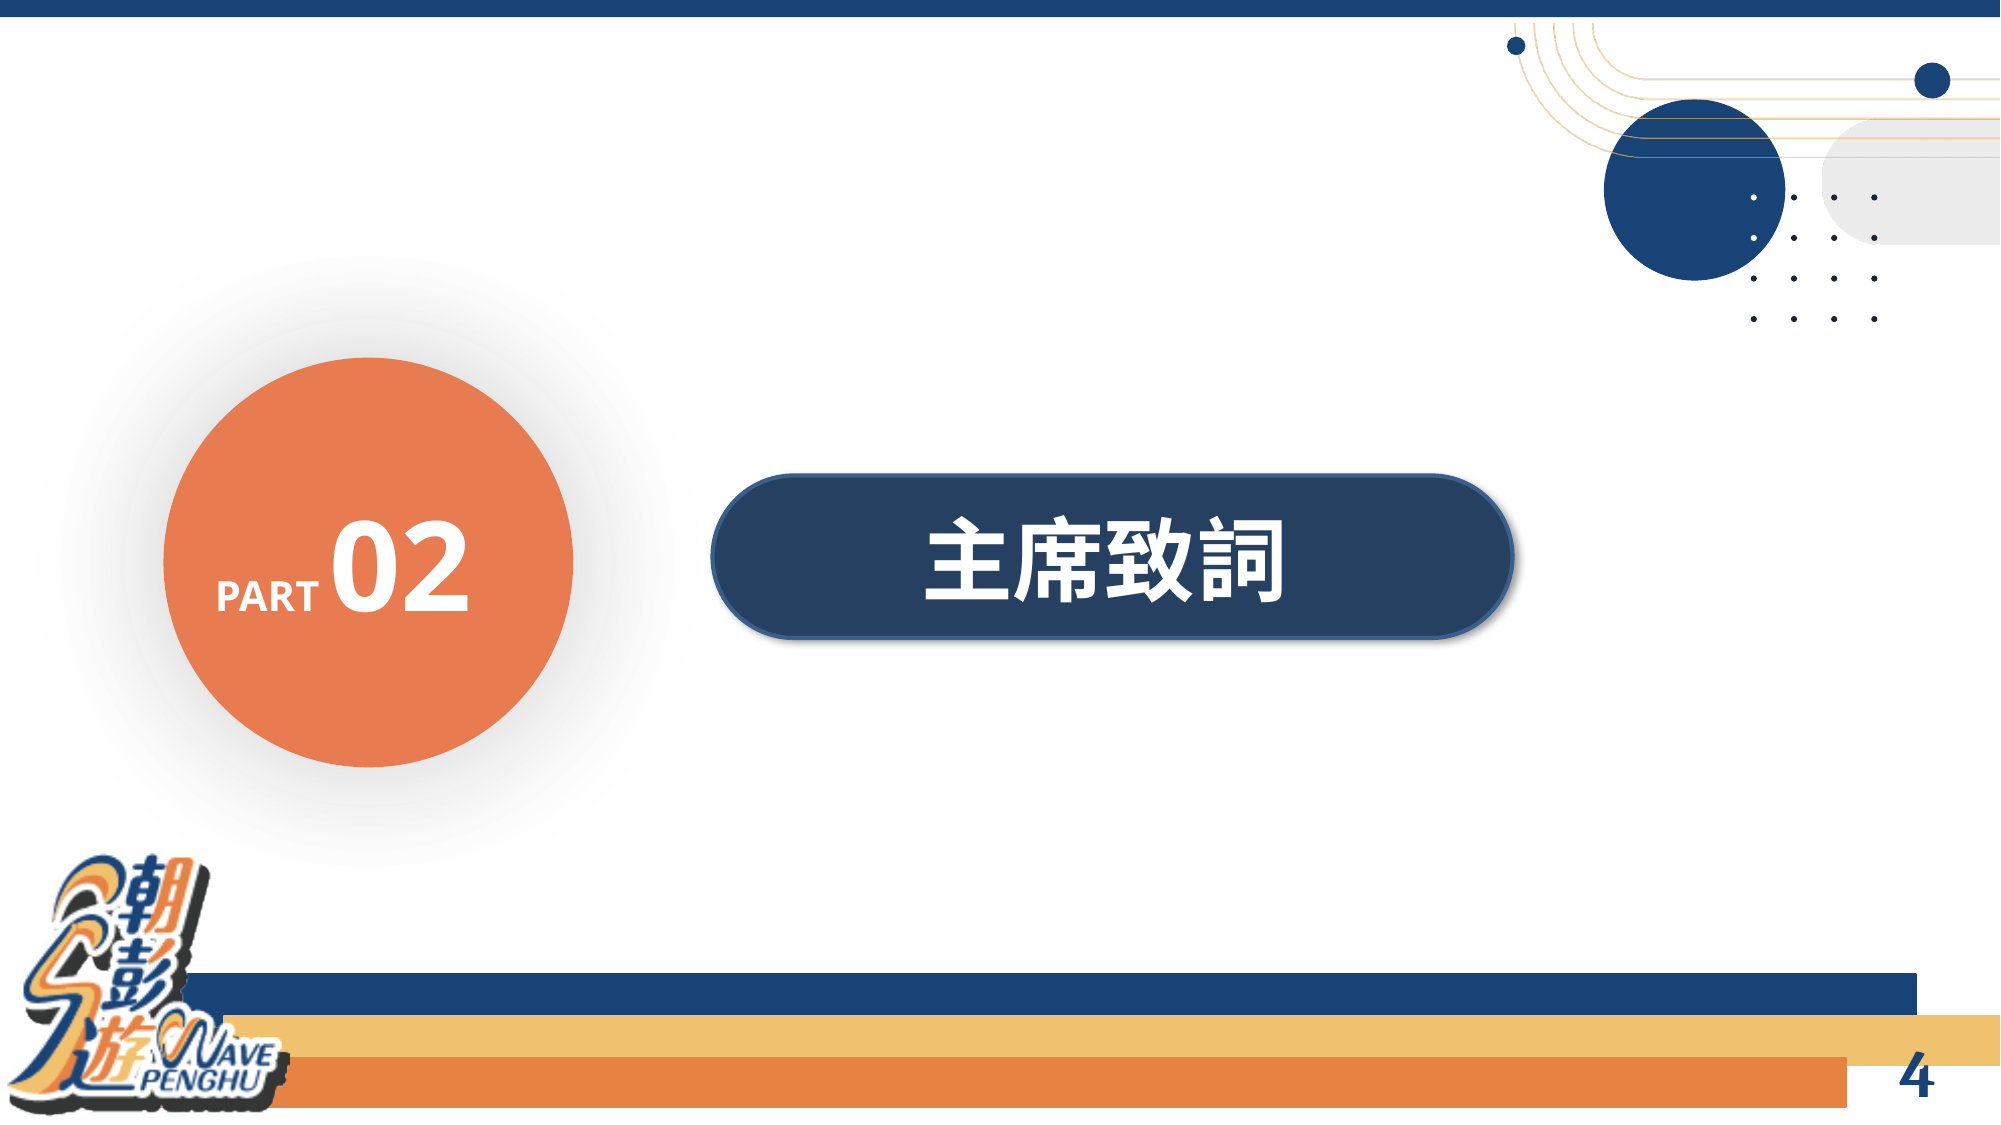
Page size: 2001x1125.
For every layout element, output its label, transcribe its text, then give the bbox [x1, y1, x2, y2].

text_box [710, 473, 1515, 641]
text_box PART 02 [200, 479, 525, 644]
picture [1515, 23, 2000, 245]
text_box 主席致詞 [906, 496, 1305, 618]
slide_number 4 [1853, 1030, 2000, 1111]
picture [0, 848, 290, 1125]
